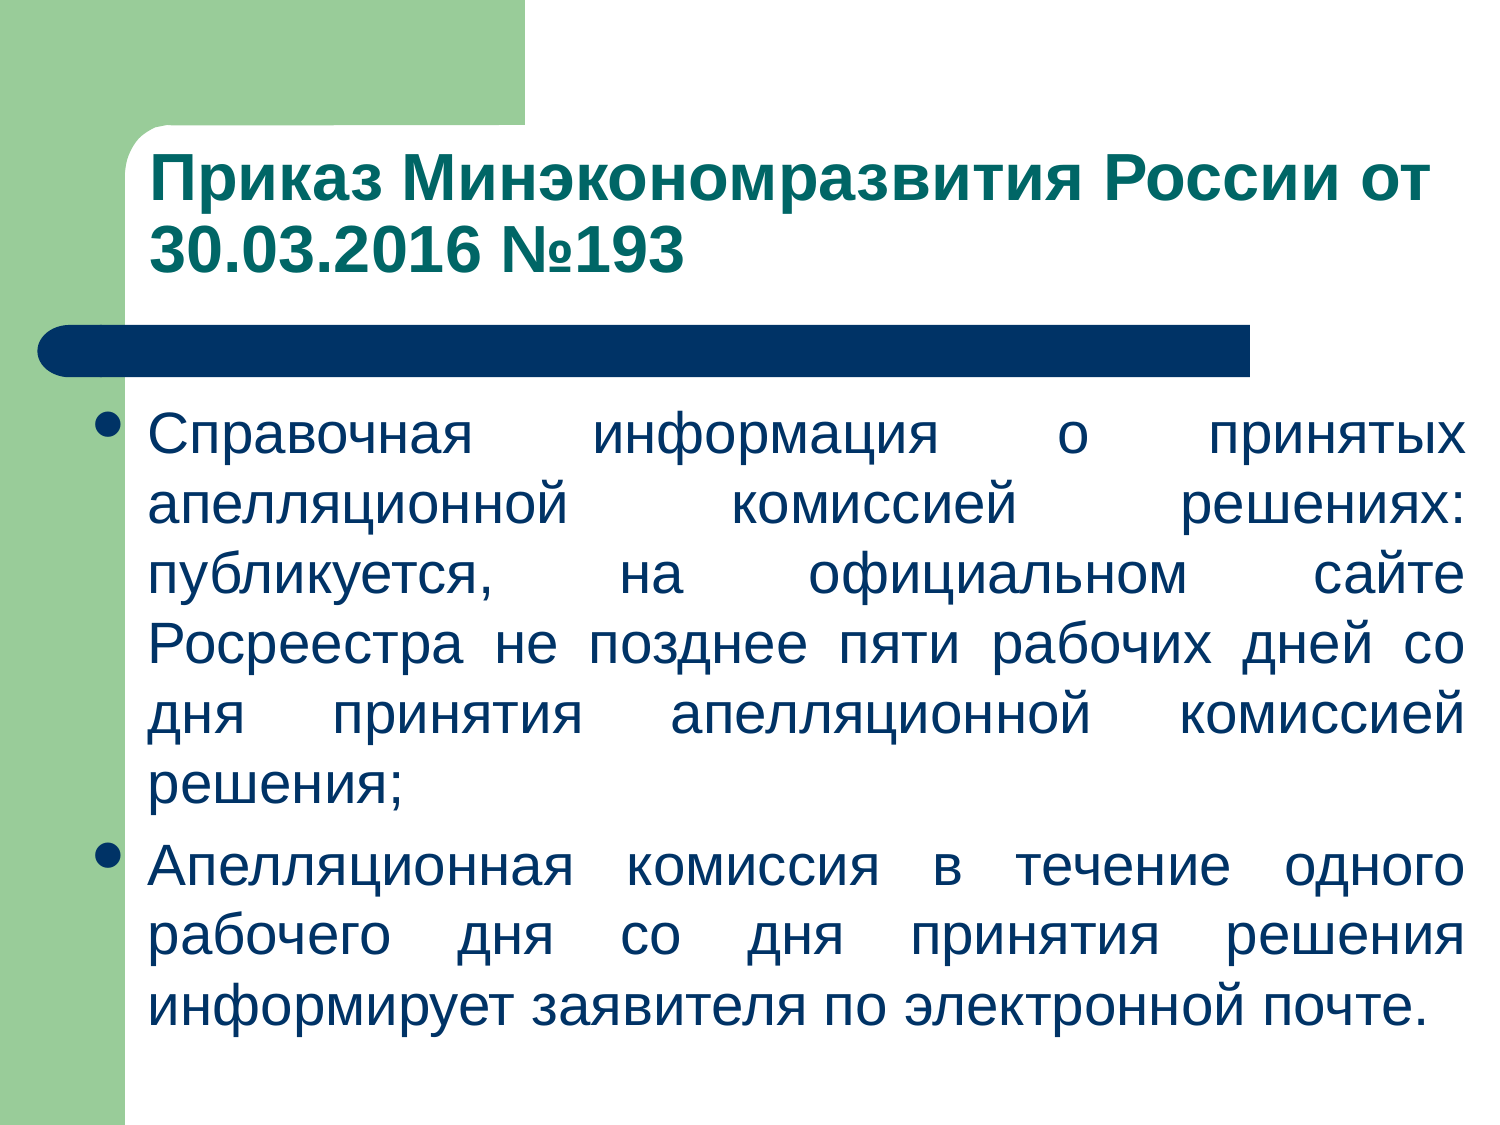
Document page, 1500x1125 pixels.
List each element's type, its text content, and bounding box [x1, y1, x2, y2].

text_box Приказ Минэкономразвития России от 30.03.2016 №193 [123, 125, 1483, 291]
list Справочная информация о принятых апелляционной комиссией решениях: публикуется, на официальном сайте Росреестра не позднее пяти рабочих дней со дня принятия апелляционной комиссией решения; Апелляционная комиссия в течение одного рабочего дня со дня принятия решения информирует заявителя по электронной почте. [76, 387, 1483, 1071]
